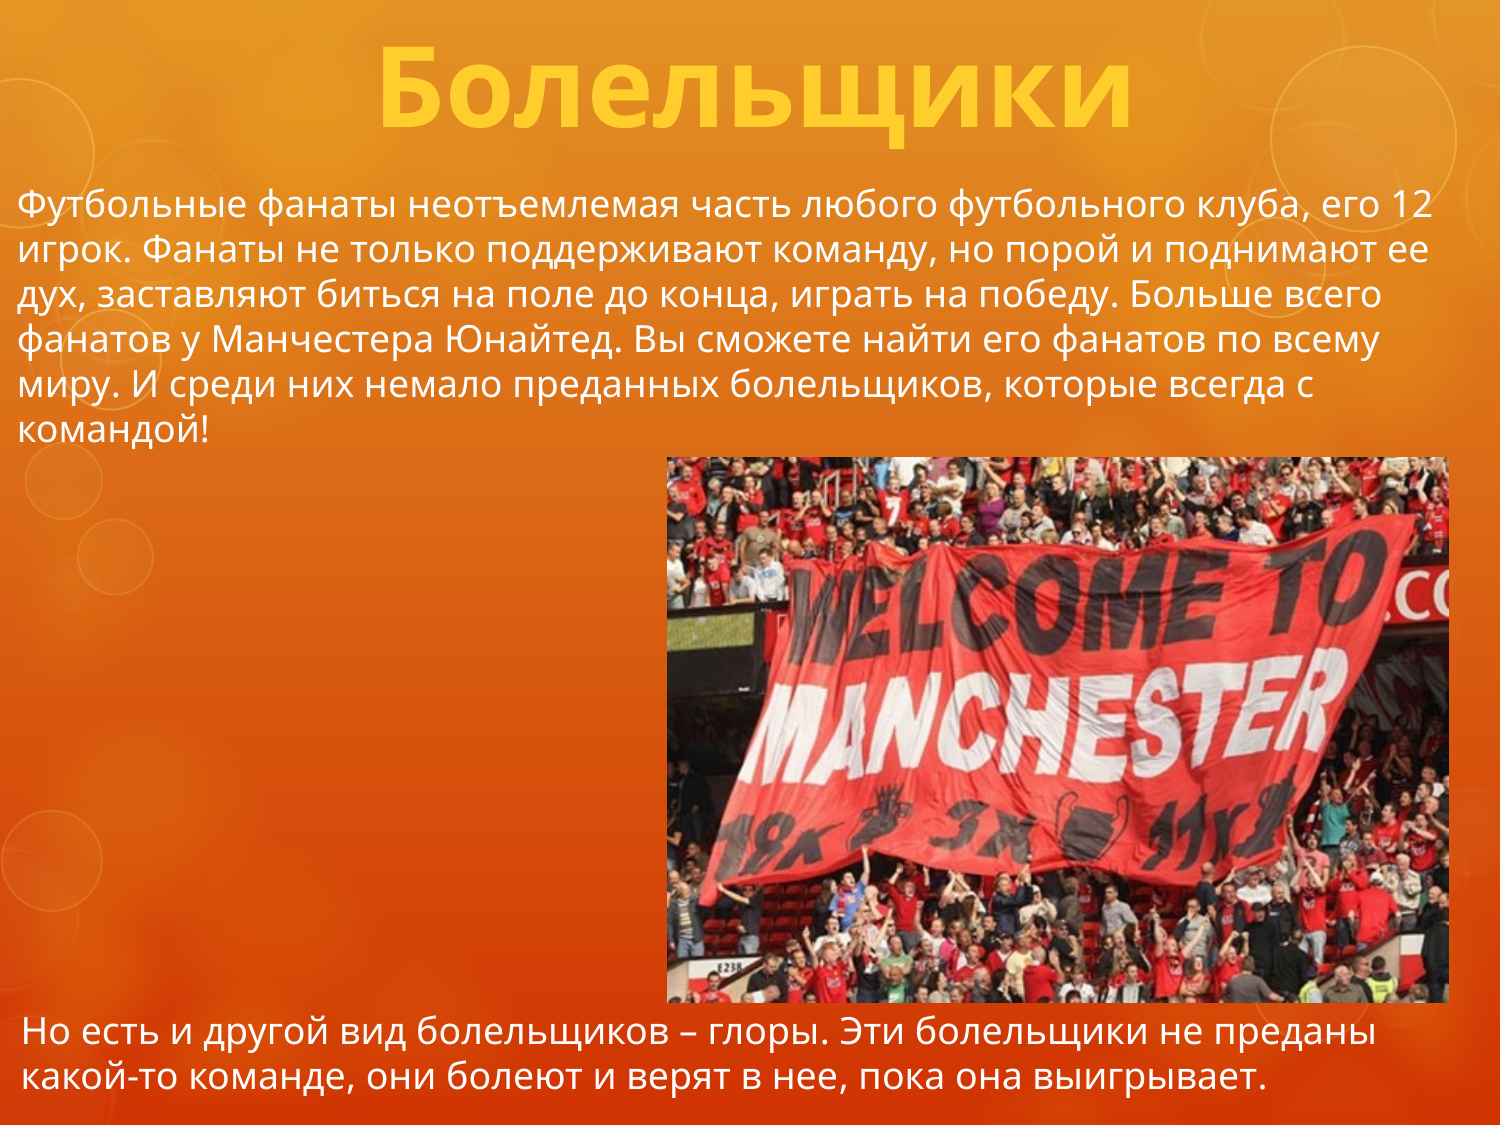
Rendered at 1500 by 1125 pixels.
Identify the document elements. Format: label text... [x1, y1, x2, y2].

text_box Но есть и другой вид болельщиков – глоры. Эти болельщики не преданы какой-то команде, они болеют и верят в нее, пока она выигрывает. [5, 999, 1500, 1105]
text_box Болельщики [358, 7, 1154, 158]
picture [666, 456, 1450, 1003]
text_box Футбольные фанаты неотъемлемая часть любого футбольного клуба, его 12 игрок. Фанаты не только поддерживают команду, но порой и поднимают ее дух, заставляют биться на поле до конца, играть на победу. Больше всего фанатов у Манчестера Юнайтед. Вы сможете найти его фанатов по всему миру. И среди них немало преданных болельщиков, которые всегда с командой! [2, 172, 1500, 458]
